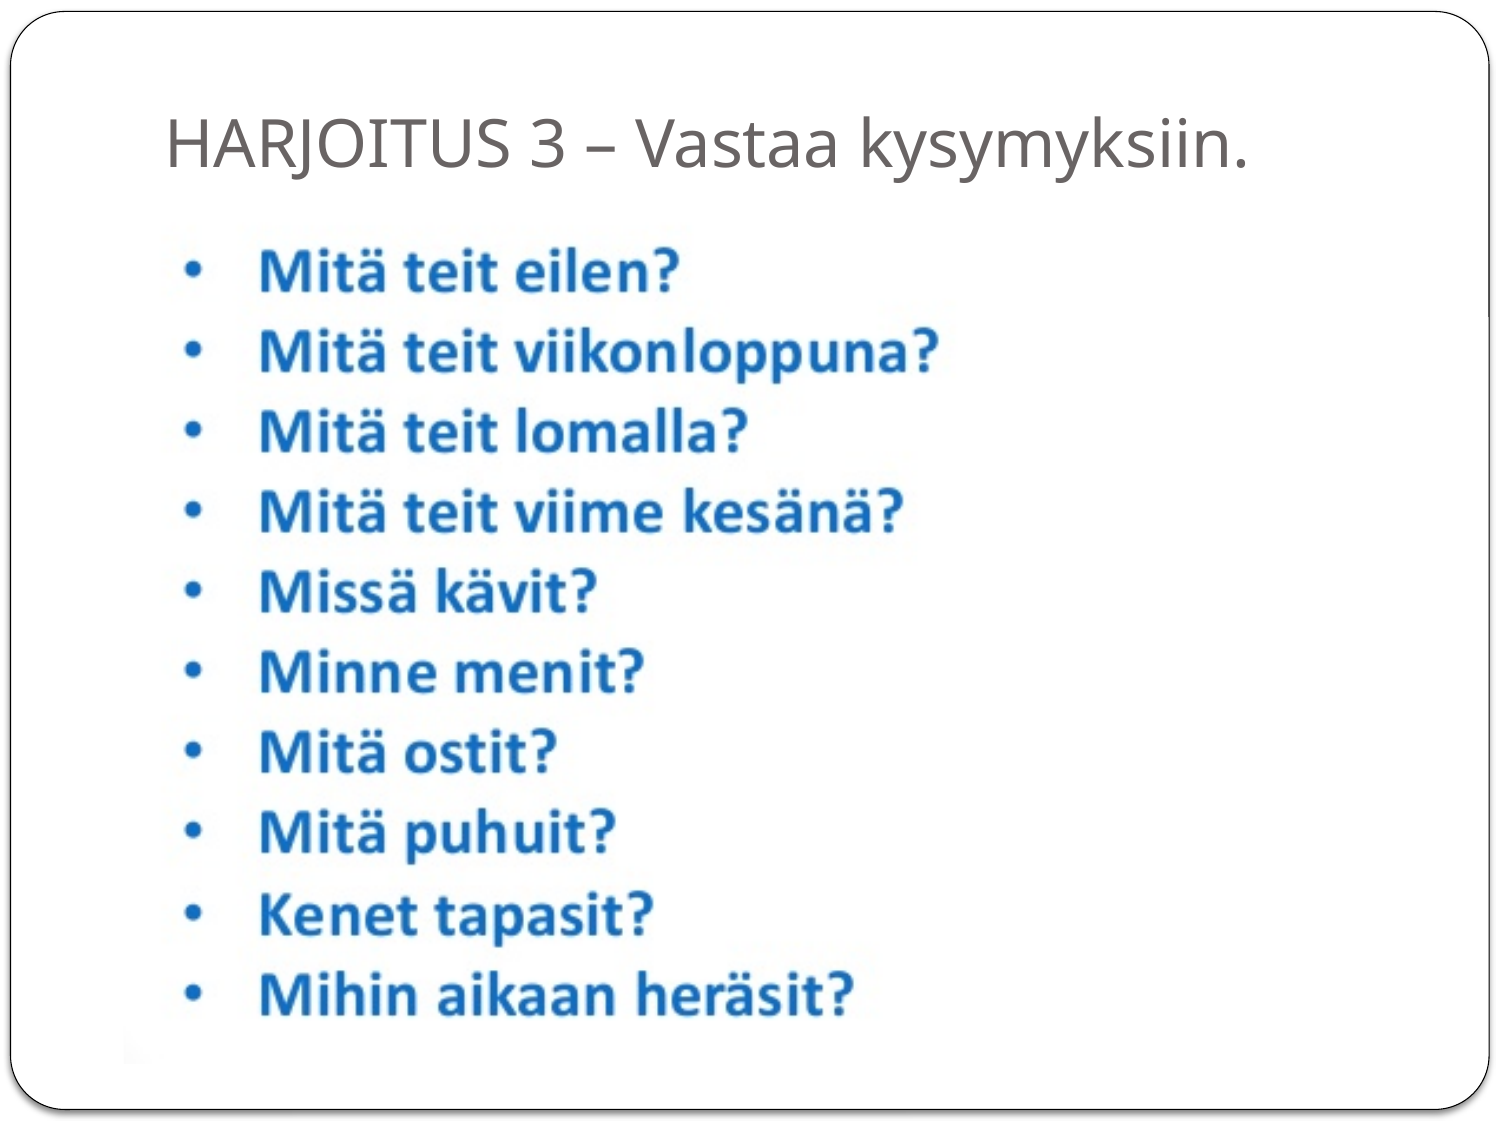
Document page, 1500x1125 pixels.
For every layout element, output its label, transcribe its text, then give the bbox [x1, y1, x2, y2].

picture [123, 213, 1022, 1064]
title HARJOITUS 3 – Vastaa kysymyksiin. [150, 45, 1425, 197]
